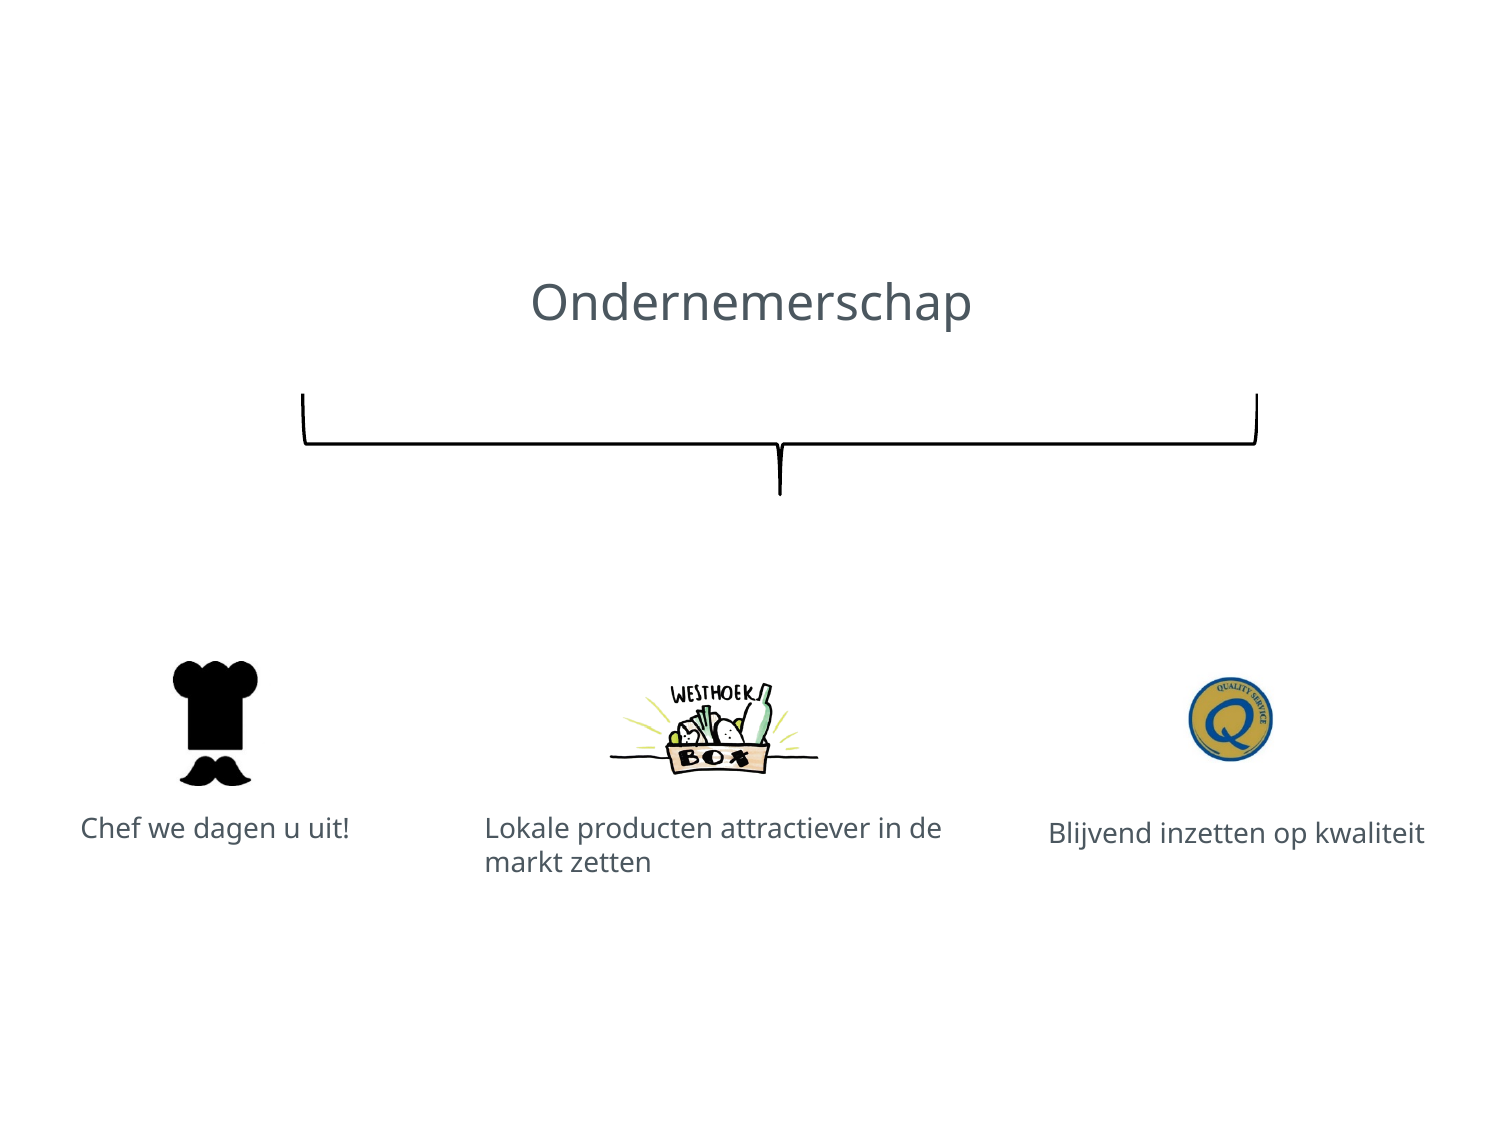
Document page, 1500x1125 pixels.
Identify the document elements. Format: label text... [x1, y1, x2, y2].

picture [300, 391, 1259, 497]
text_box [65, 661, 451, 862]
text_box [469, 659, 1014, 895]
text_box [1033, 663, 1500, 858]
title Ondernemerschap [79, 238, 1425, 363]
